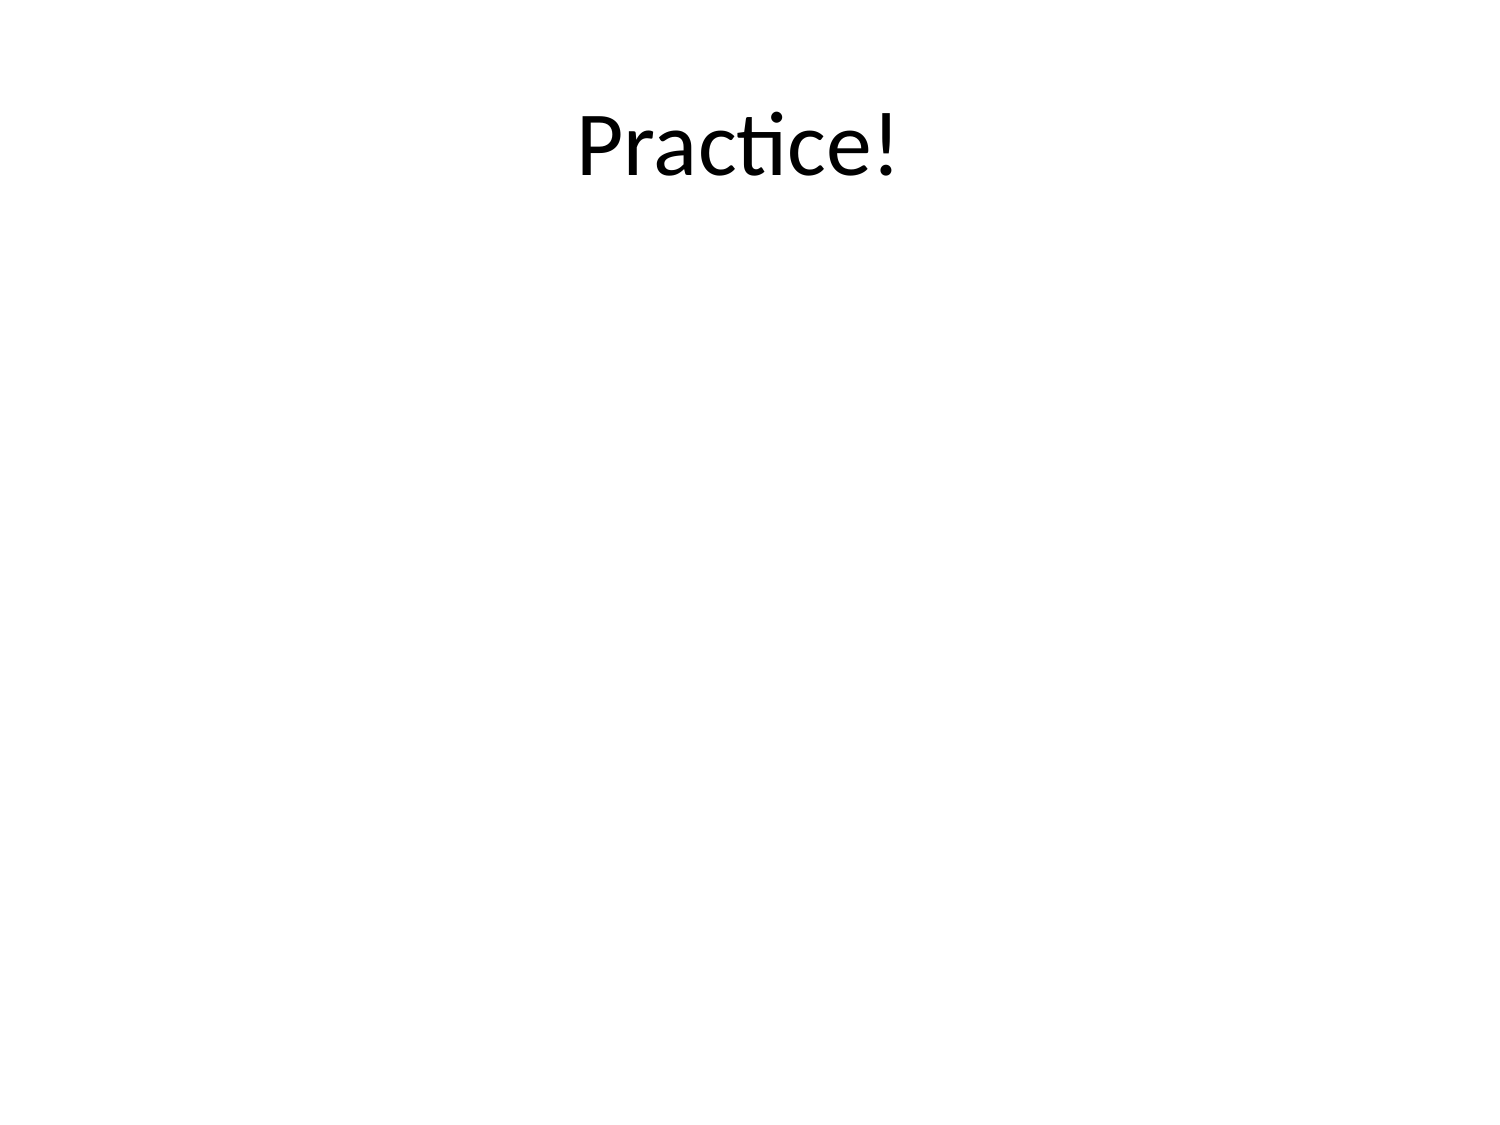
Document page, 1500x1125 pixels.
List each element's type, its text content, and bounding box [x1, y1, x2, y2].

title Practice! [75, 45, 1425, 233]
